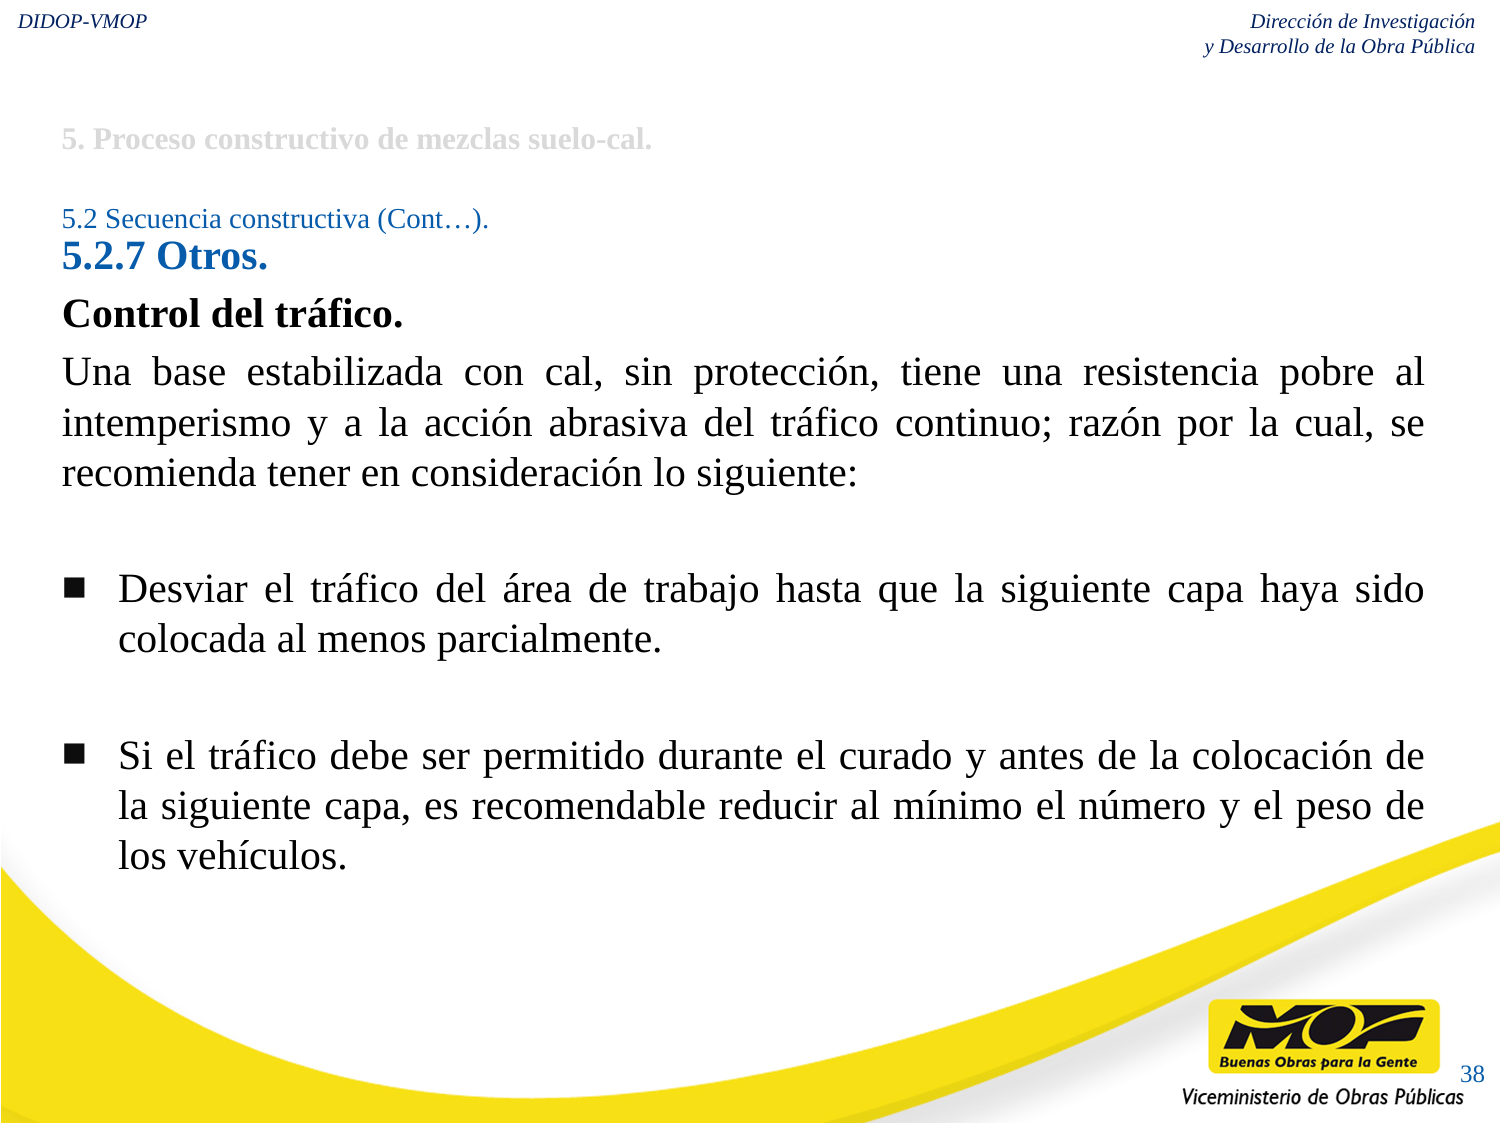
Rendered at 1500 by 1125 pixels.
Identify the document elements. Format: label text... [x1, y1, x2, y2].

picture [0, 0, 1500, 1125]
text_box 5.2.7 Otros. Control del tráfico. Una base estabilizada con cal, sin protección, tiene una resistencia pobre al intemperismo y a la acción abrasiva del tráfico continuo; razón por la cual, se recomienda tener en consideración lo siguiente: Desviar el tráfico del área de trabajo hasta que la siguiente capa haya sido colocada al menos parcialmente. Si el tráfico debe ser permitido durante el curado y antes de la colocación de la siguiente capa, es recomendable reducir al mínimo el número y el peso de los vehículos. [46, 235, 1442, 1043]
slide_number 38 [1149, 1042, 1500, 1103]
text_box 5. Proceso constructivo de mezclas suelo-cal. 5.2 Secuencia constructiva (Cont…). [46, 74, 1442, 235]
